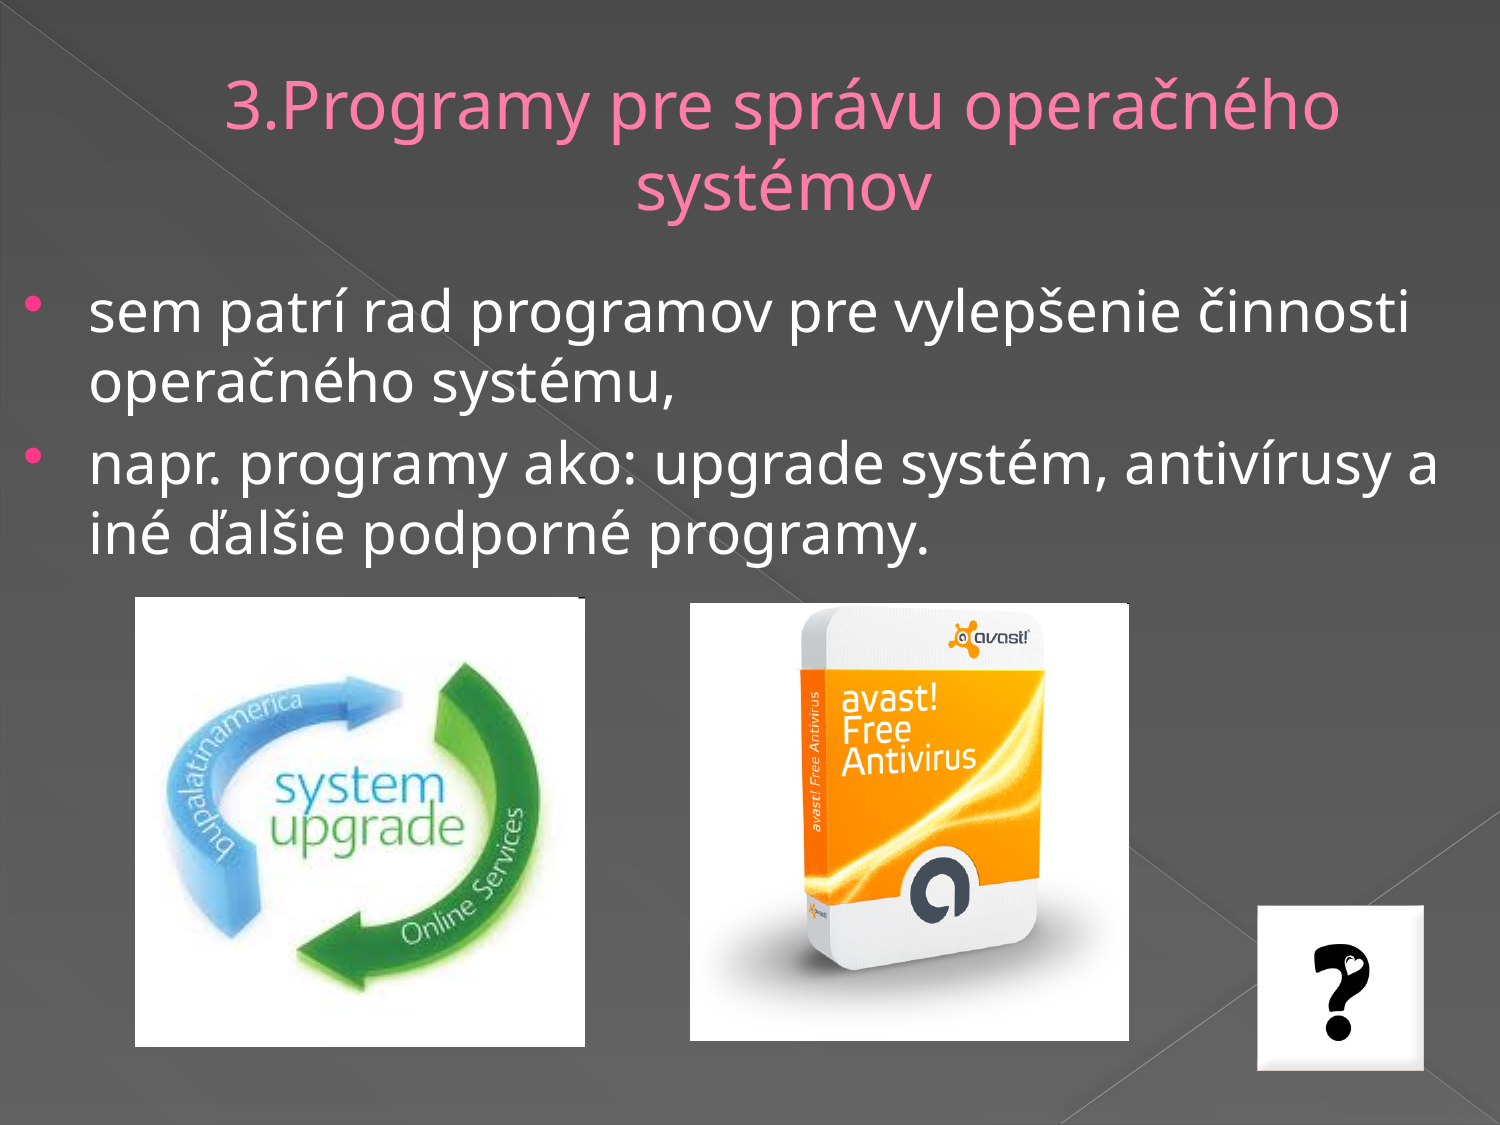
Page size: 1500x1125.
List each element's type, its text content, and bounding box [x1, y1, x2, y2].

picture [135, 597, 585, 1047]
picture [1257, 904, 1424, 1071]
list sem patrí rad programov pre vylepšenie činnosti operačného systému, napr. programy ako: upgrade systém, antivírusy a iné ďalšie podporné programy. [0, 267, 1500, 1125]
title 3.Programy pre správu operačného systémov [0, 54, 1500, 232]
picture [690, 603, 1129, 1042]
